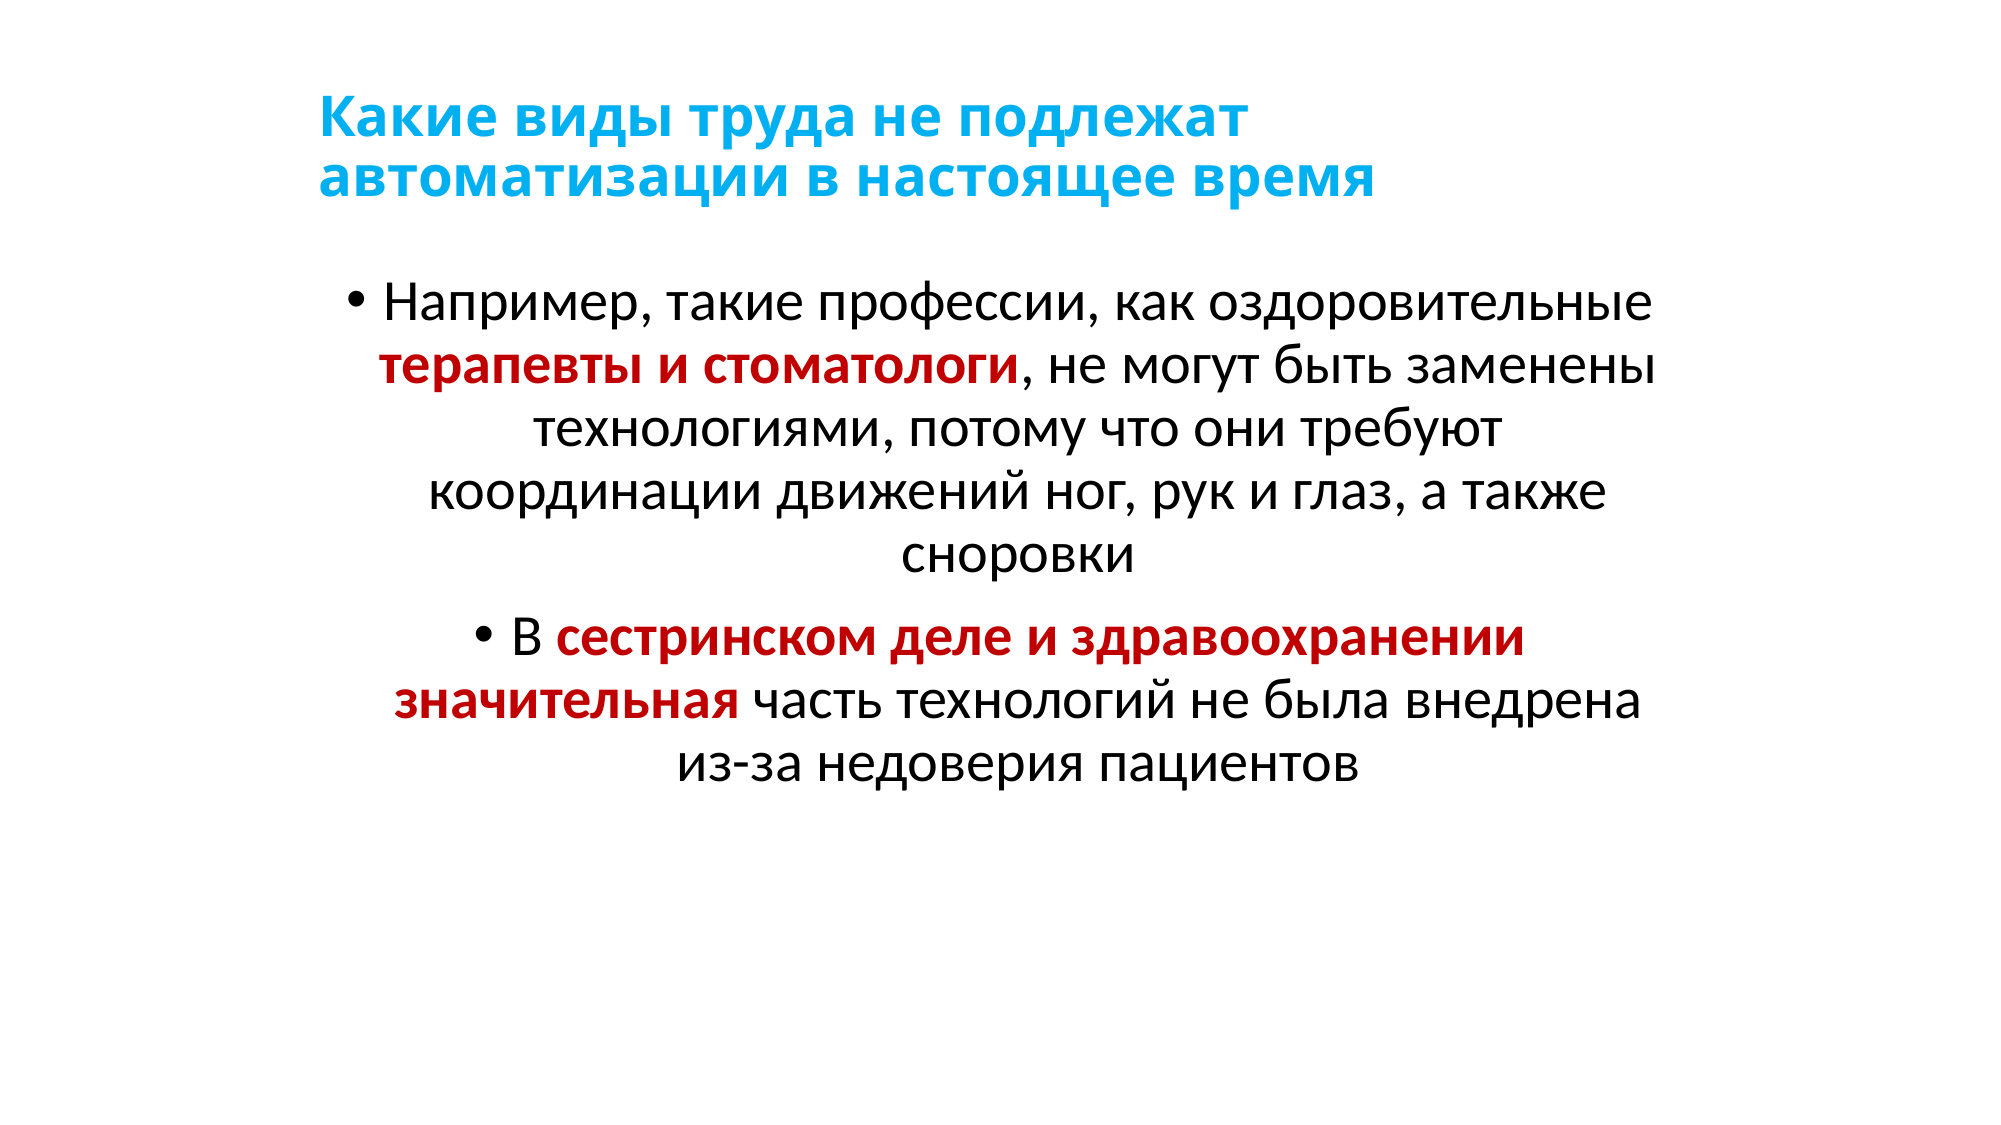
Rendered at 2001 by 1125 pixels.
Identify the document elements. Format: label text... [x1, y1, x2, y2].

list Например, такие профессии, как оздоровительные терапевты и стоматологи, не могут быть заменены технологиями, потому что они требуют координации движений ног, рук и глаз, а также сноровки В сестринском деле и здравоохранении значительная часть технологий не была внедрена из-за недоверия пациентов [324, 262, 1675, 1094]
title Какие виды труда не подлежат автоматизации в настоящее время [303, 54, 1709, 243]
